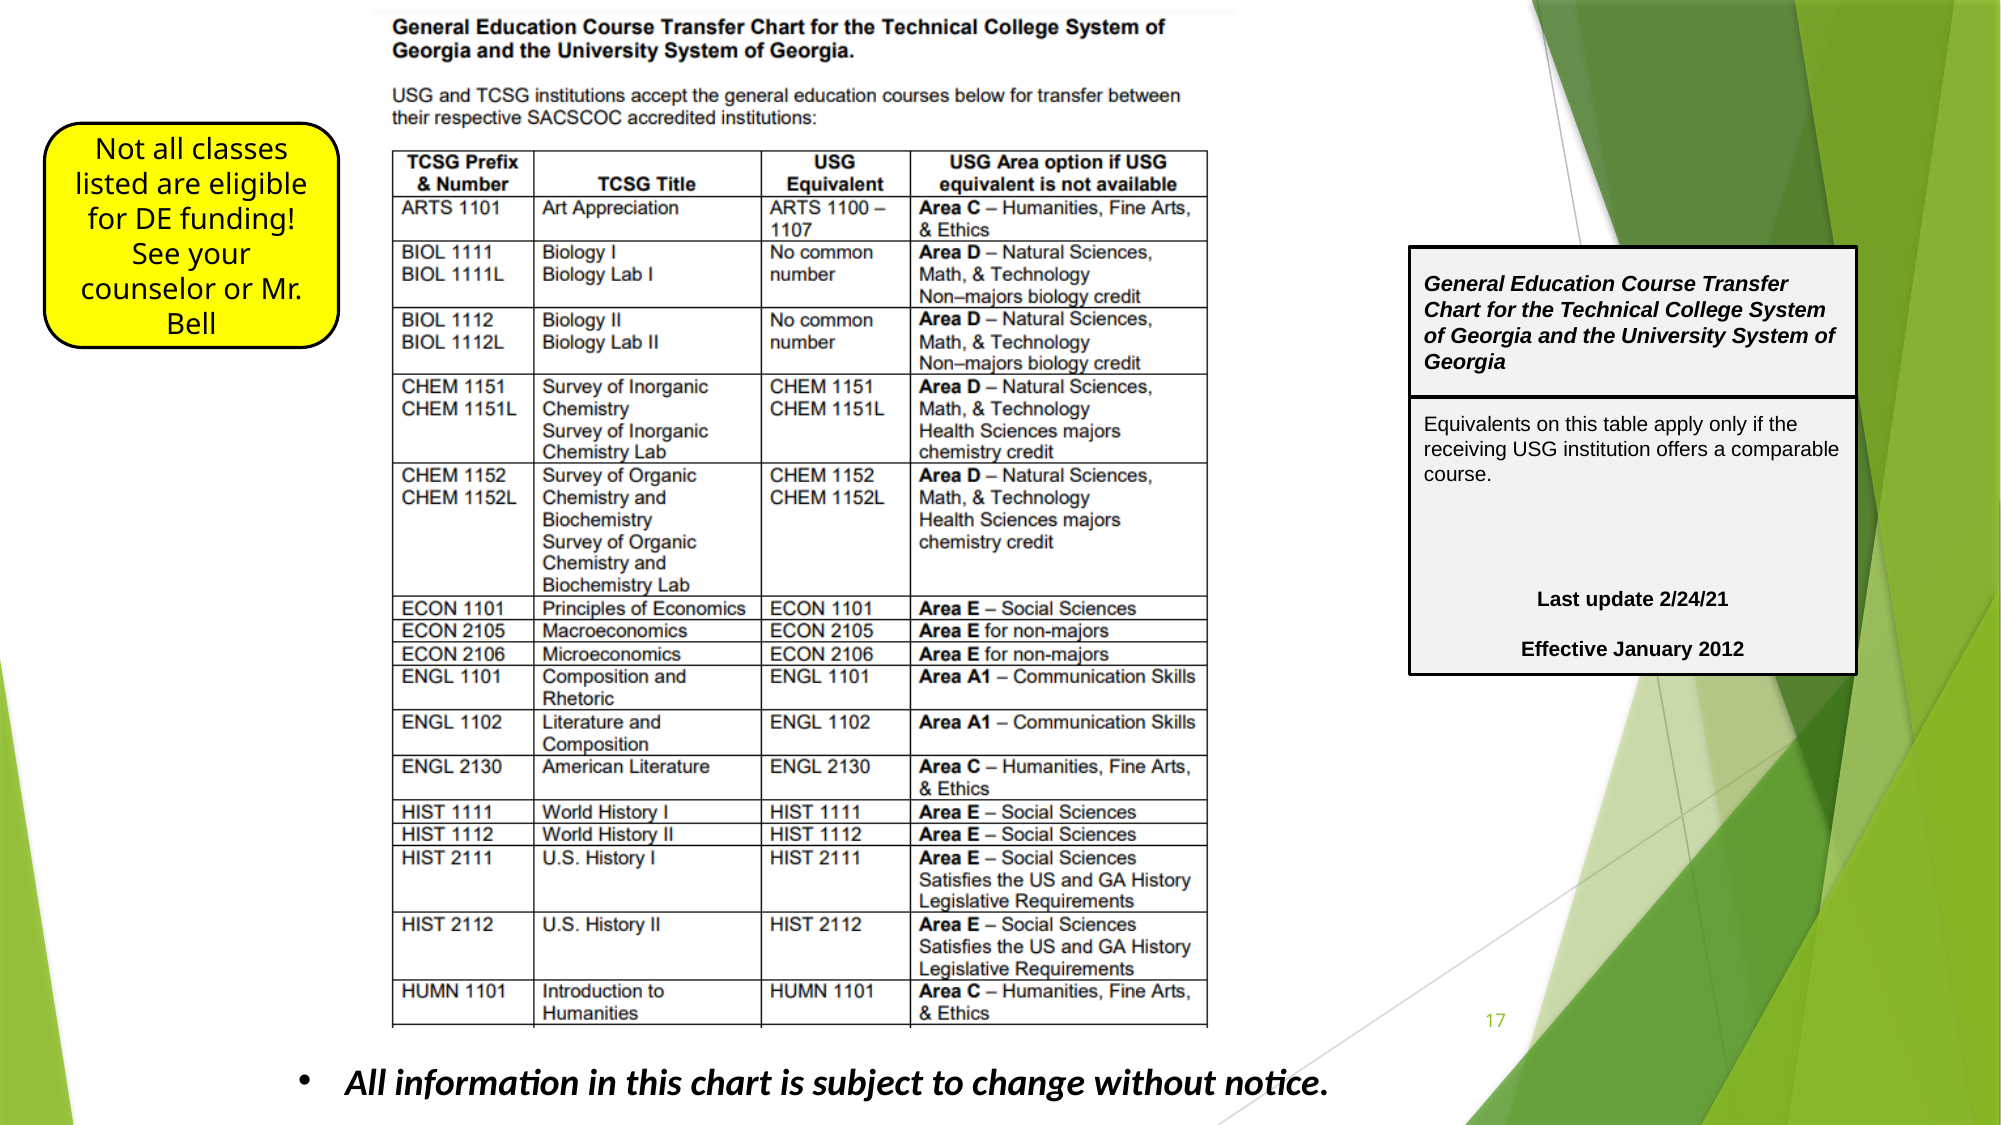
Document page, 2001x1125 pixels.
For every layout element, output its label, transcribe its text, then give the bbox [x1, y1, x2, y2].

picture [373, 10, 1236, 1029]
text_box Not all classes listed are eligible for DE funding! See your counselor or Mr. Bell [42, 121, 341, 350]
text_box Equivalents on this table apply only if the receiving USG institution offers a comparable course. Last update 2/24/21 Effective January 2012 [1408, 396, 1858, 676]
text_box General Education Course Transfer Chart for the Technical College System of Georgia and the University System of Georgia [1408, 245, 1858, 396]
slide_number 17 [1409, 991, 1522, 1051]
text_box All information in this chart is subject to change without notice. [283, 1050, 1346, 1110]
